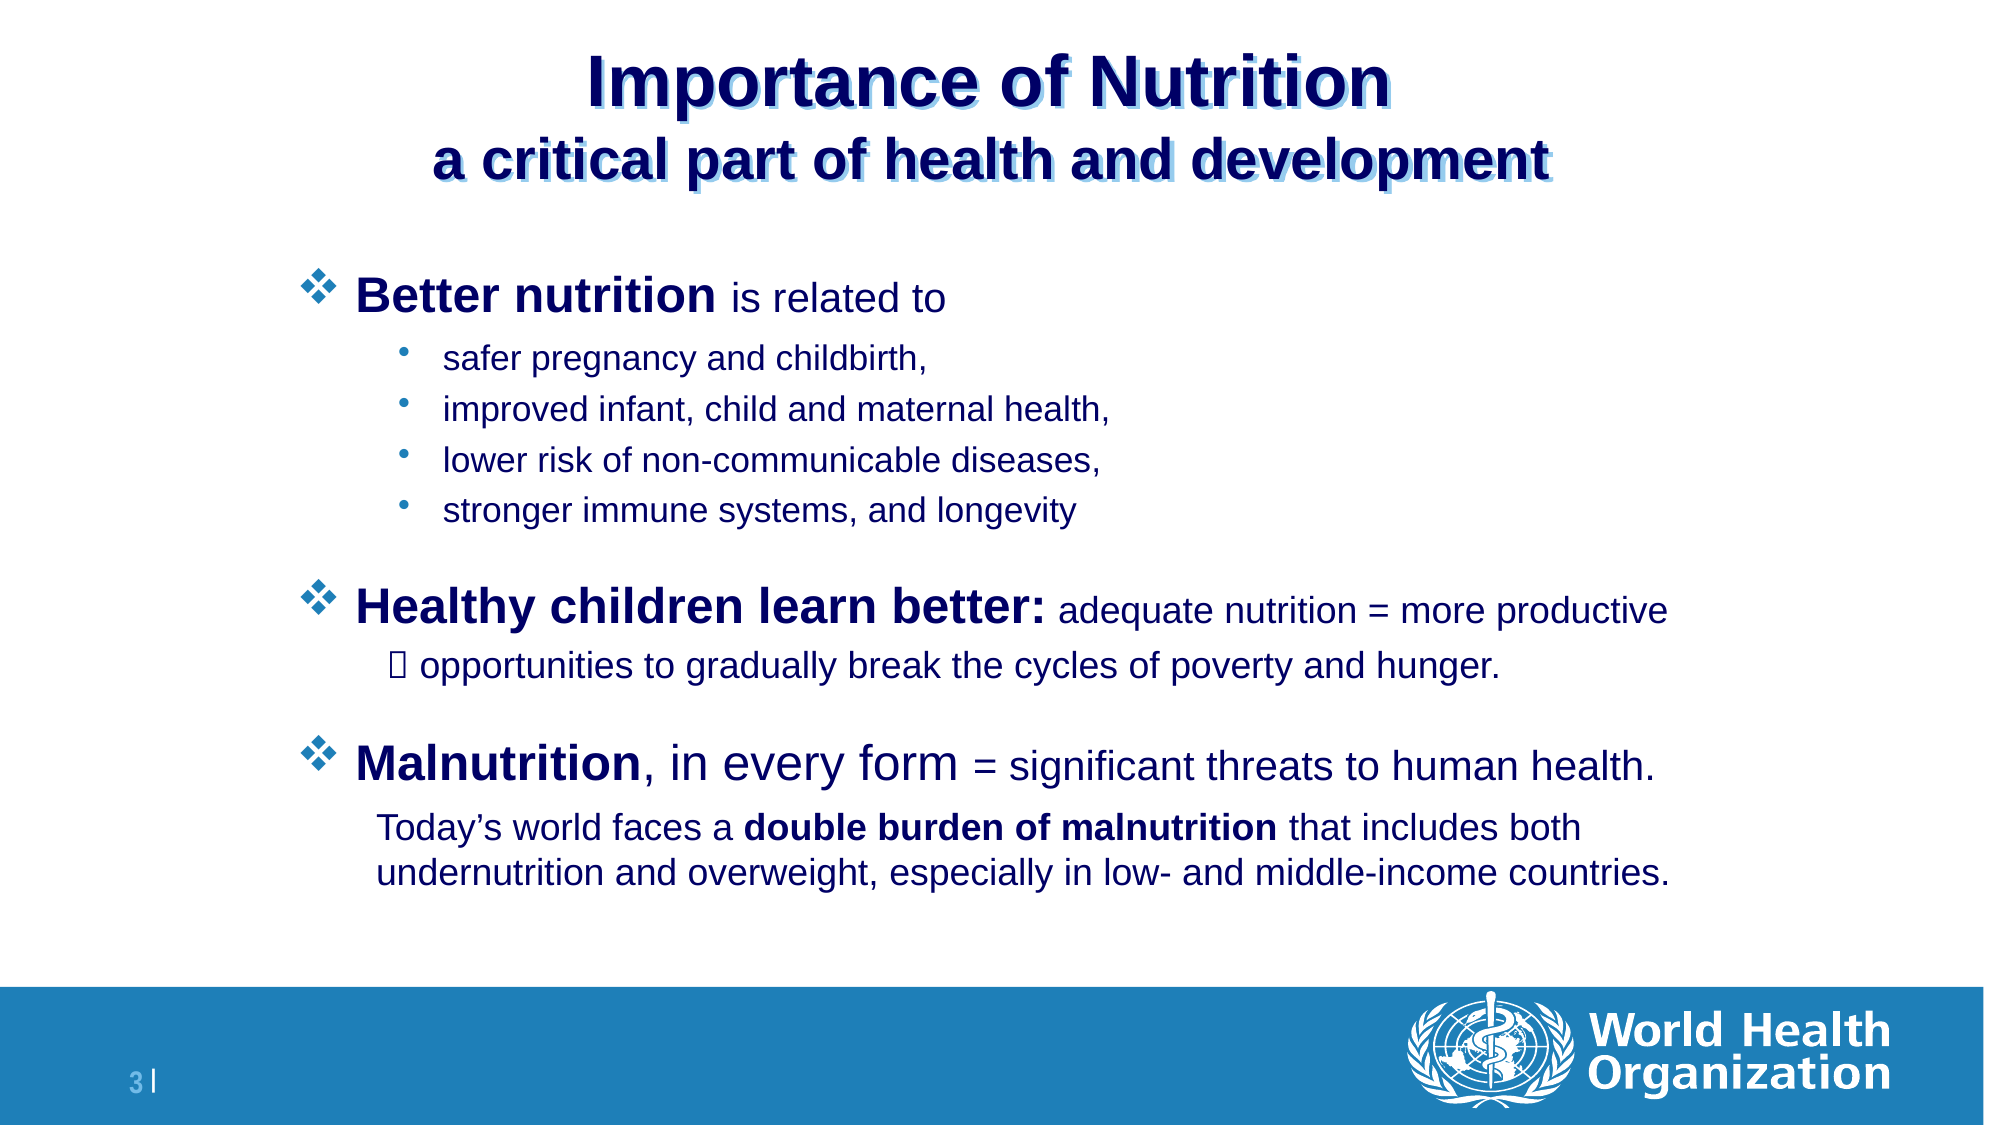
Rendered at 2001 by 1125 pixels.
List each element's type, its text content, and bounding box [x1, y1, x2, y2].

list Better nutrition is related to safer pregnancy and childbirth, improved infant, child and maternal health, lower risk of non-communicable diseases, stronger immune systems, and longevity Healthy children learn better: adequate nutrition = more productive  opportunities to gradually break the cycles of poverty and hunger. Malnutrition, in every form = significant threats to human health. Today’s world faces a double burden of malnutrition that includes both undernutrition and overweight, especially in low- and middle-income countries. [281, 262, 1719, 963]
title Importance of Nutrition a critical part of health and development [249, 0, 1750, 238]
